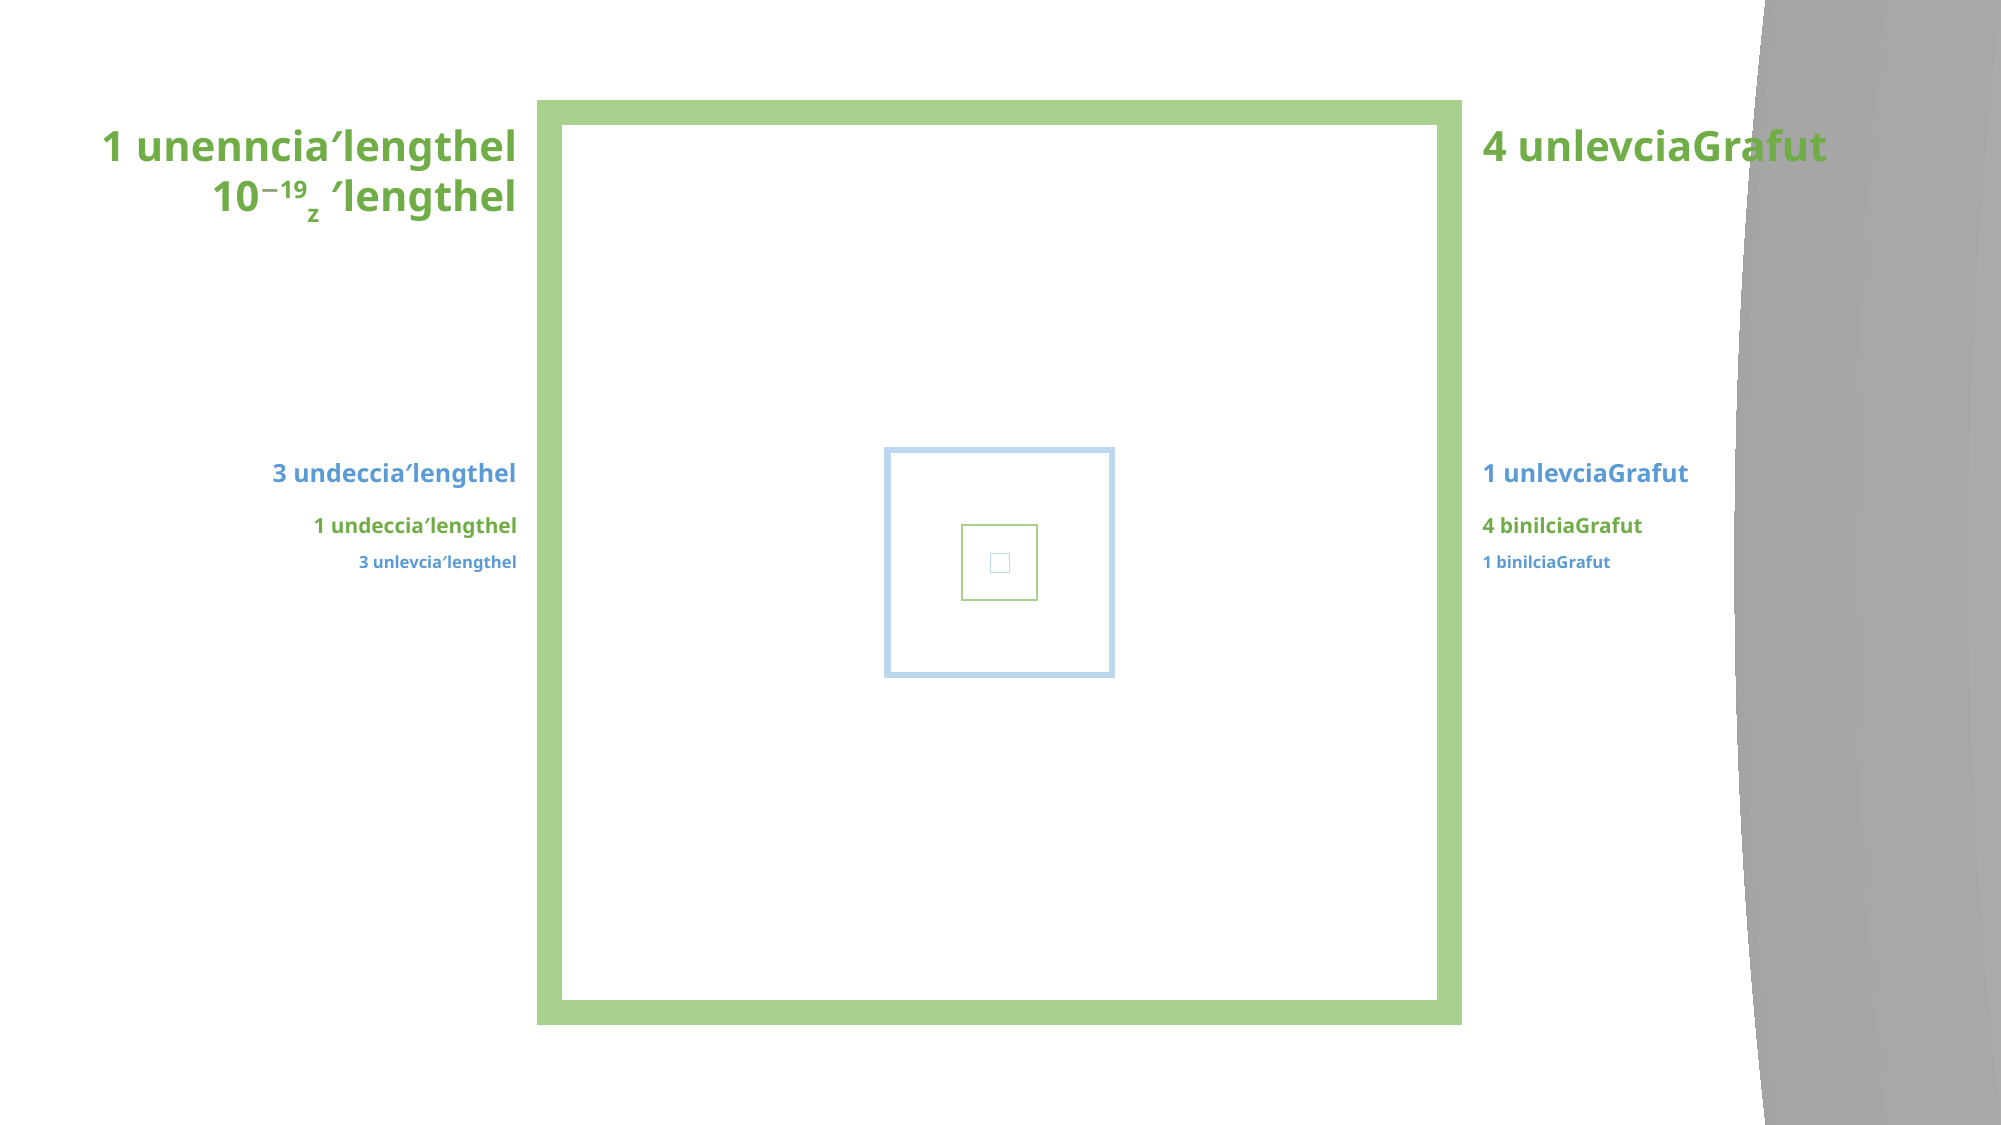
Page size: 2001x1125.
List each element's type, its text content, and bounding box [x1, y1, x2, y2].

text_box 1 unenncia′lengthel 10−19z ′lengthel [31, 112, 532, 235]
text_box [990, 552, 1010, 573]
text_box 4 unlevciaGrafut [1468, 112, 1969, 178]
text_box 1 unlevciaGrafut [1467, 450, 1762, 495]
text_box [1733, 0, 2000, 1125]
text_box 4 binilciaGrafut [1467, 504, 1762, 545]
text_box 3 undeccia′lengthel [238, 450, 532, 495]
text_box [549, 111, 1451, 1013]
text_box 1 binilciaGrafut [1467, 545, 1762, 580]
text_box 3 unlevcia′lengthel [238, 544, 532, 580]
text_box 1 undeccia′lengthel [238, 504, 532, 544]
